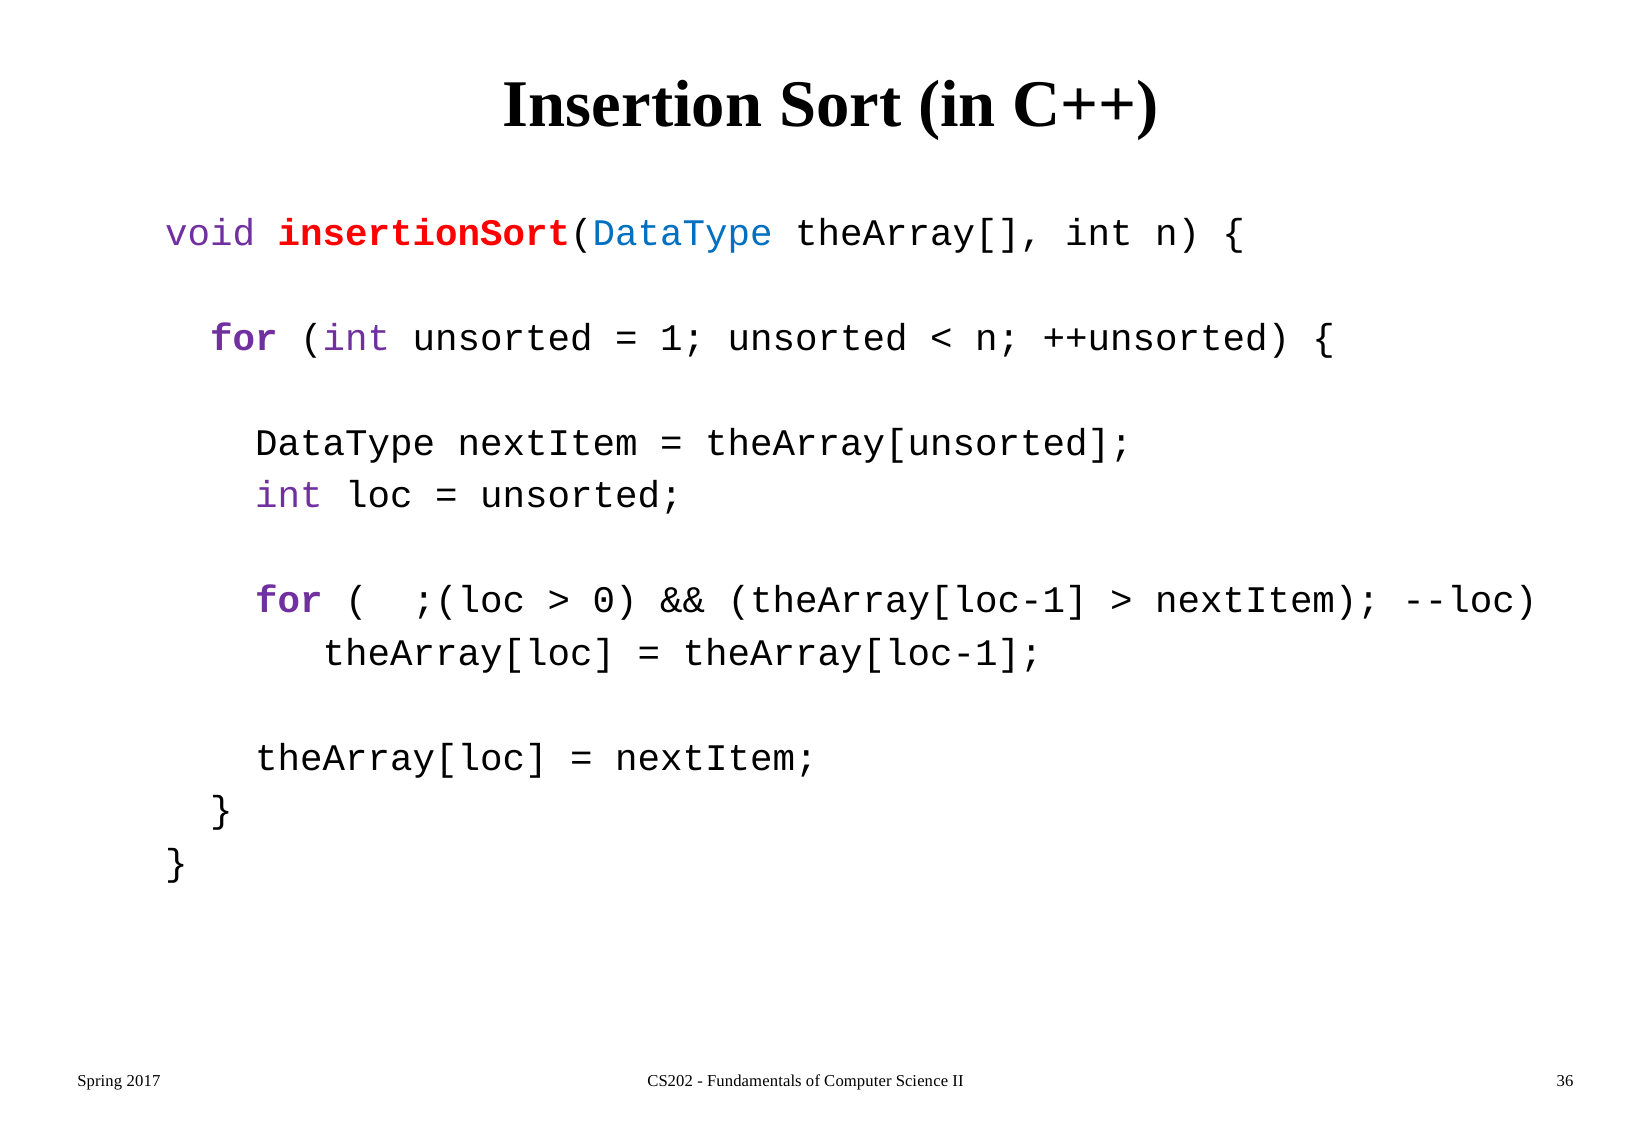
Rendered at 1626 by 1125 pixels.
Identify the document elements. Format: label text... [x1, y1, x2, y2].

slide_number 36 [1249, 1062, 1589, 1101]
slide_number Spring 2017 [62, 1062, 402, 1101]
list void insertionSort(DataType theArray[], int n) { for (int unsorted = 1; unsorted < n; ++unsorted) { DataType nextItem = theArray[unsorted]; int loc = unsorted; for ( ;(loc > 0) && (theArray[loc-1] > nextItem); --loc) theArray[loc] = theArray[loc-1]; theArray[loc] = nextItem; } } [150, 200, 1588, 1038]
footer CS202 - Fundamentals of Computer Science II [500, 1062, 1111, 1101]
title Insertion Sort (in C++) [62, 24, 1600, 175]
